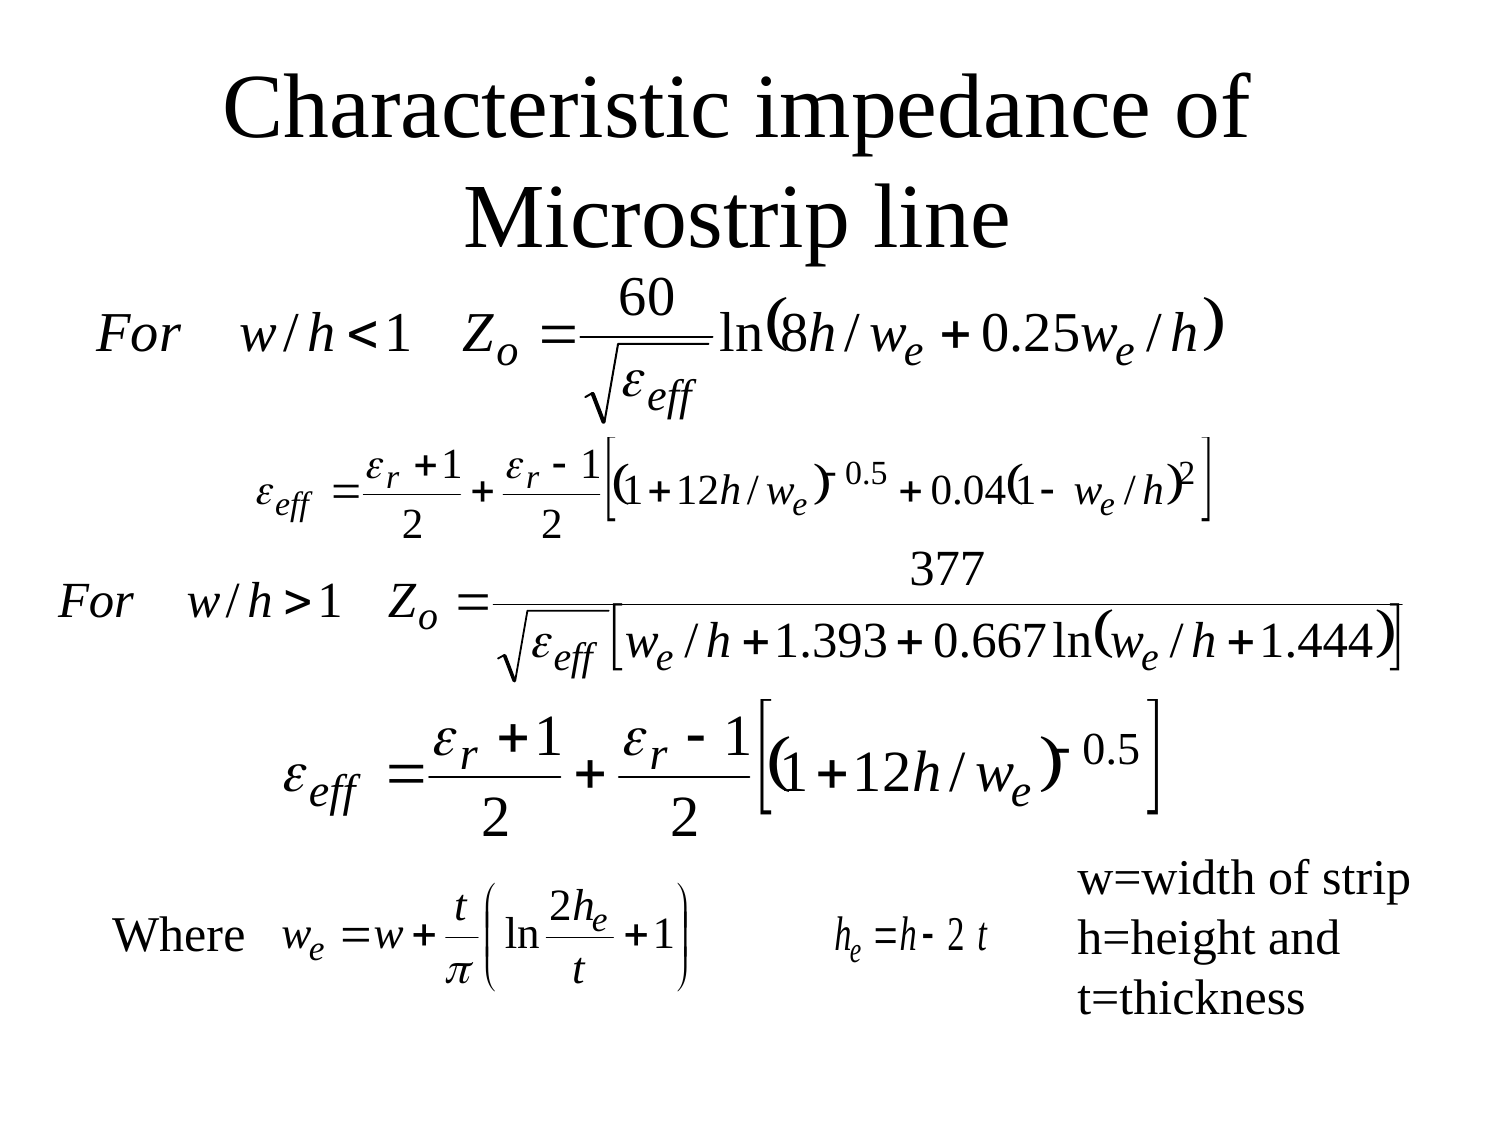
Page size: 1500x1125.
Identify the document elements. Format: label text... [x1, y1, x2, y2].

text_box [249, 437, 1213, 545]
text_box Where [97, 894, 261, 969]
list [87, 262, 1225, 436]
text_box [49, 537, 1413, 693]
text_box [274, 699, 1163, 846]
title Characteristic impedance of Microstrip line [112, 99, 1363, 213]
text_box w=width of strip h=height and t=thickness [1062, 837, 1427, 1033]
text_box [829, 901, 996, 975]
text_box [274, 874, 701, 1001]
